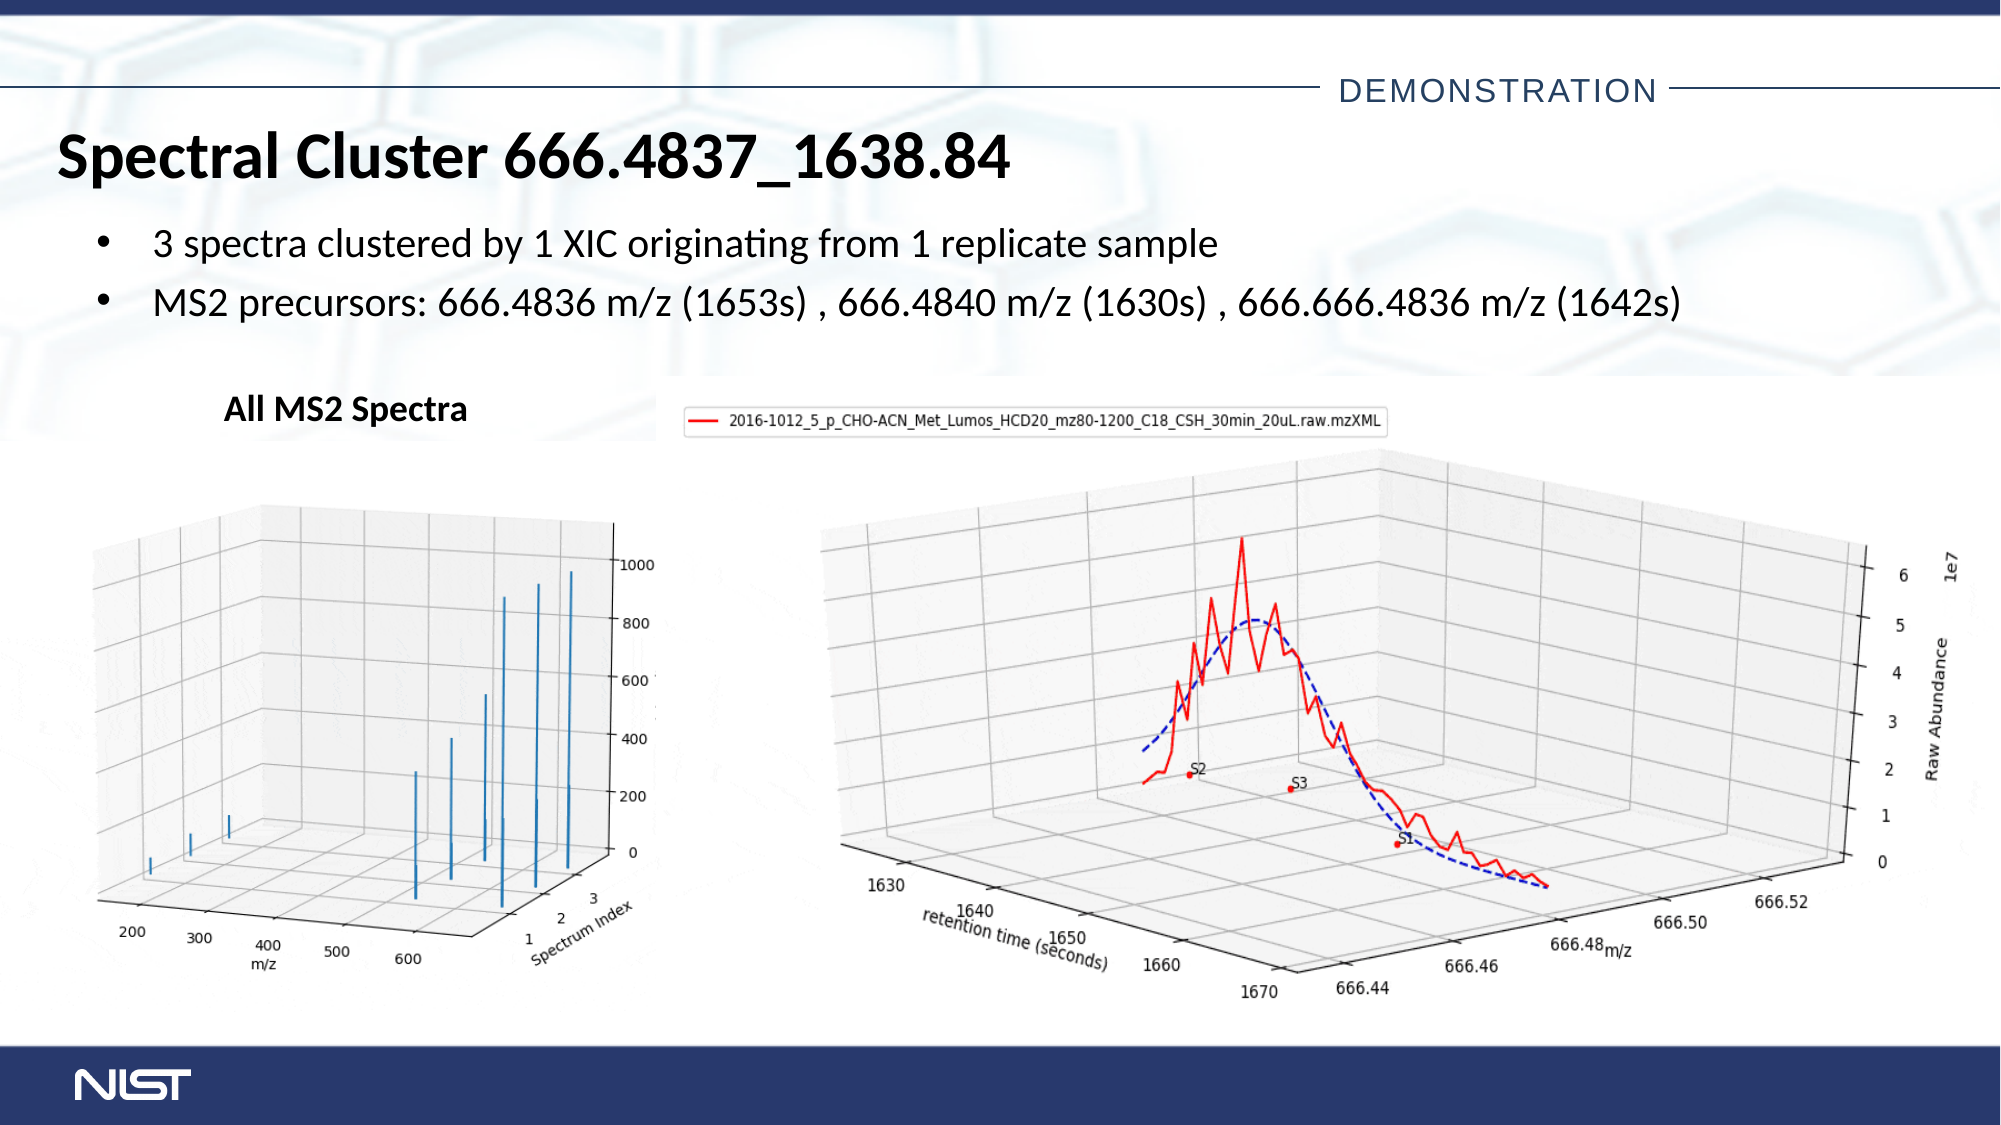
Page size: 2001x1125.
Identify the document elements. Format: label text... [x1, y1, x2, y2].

text_box All MS2 Spectra [209, 376, 484, 437]
list 3 spectra clustered by 1 XIC originating from 1 replicate sample MS2 precursors: 666.4836 m/z (1653s) , 666.4840 m/z (1630s) , 666.666.4836 m/z (1642s) [81, 208, 1882, 351]
picture [74, 1068, 192, 1101]
picture [0, 376, 2000, 1039]
title Spectral Cluster 666.4837_1638.84 [42, 96, 1843, 209]
text_box DEMONSTRATION [1323, 61, 1795, 96]
